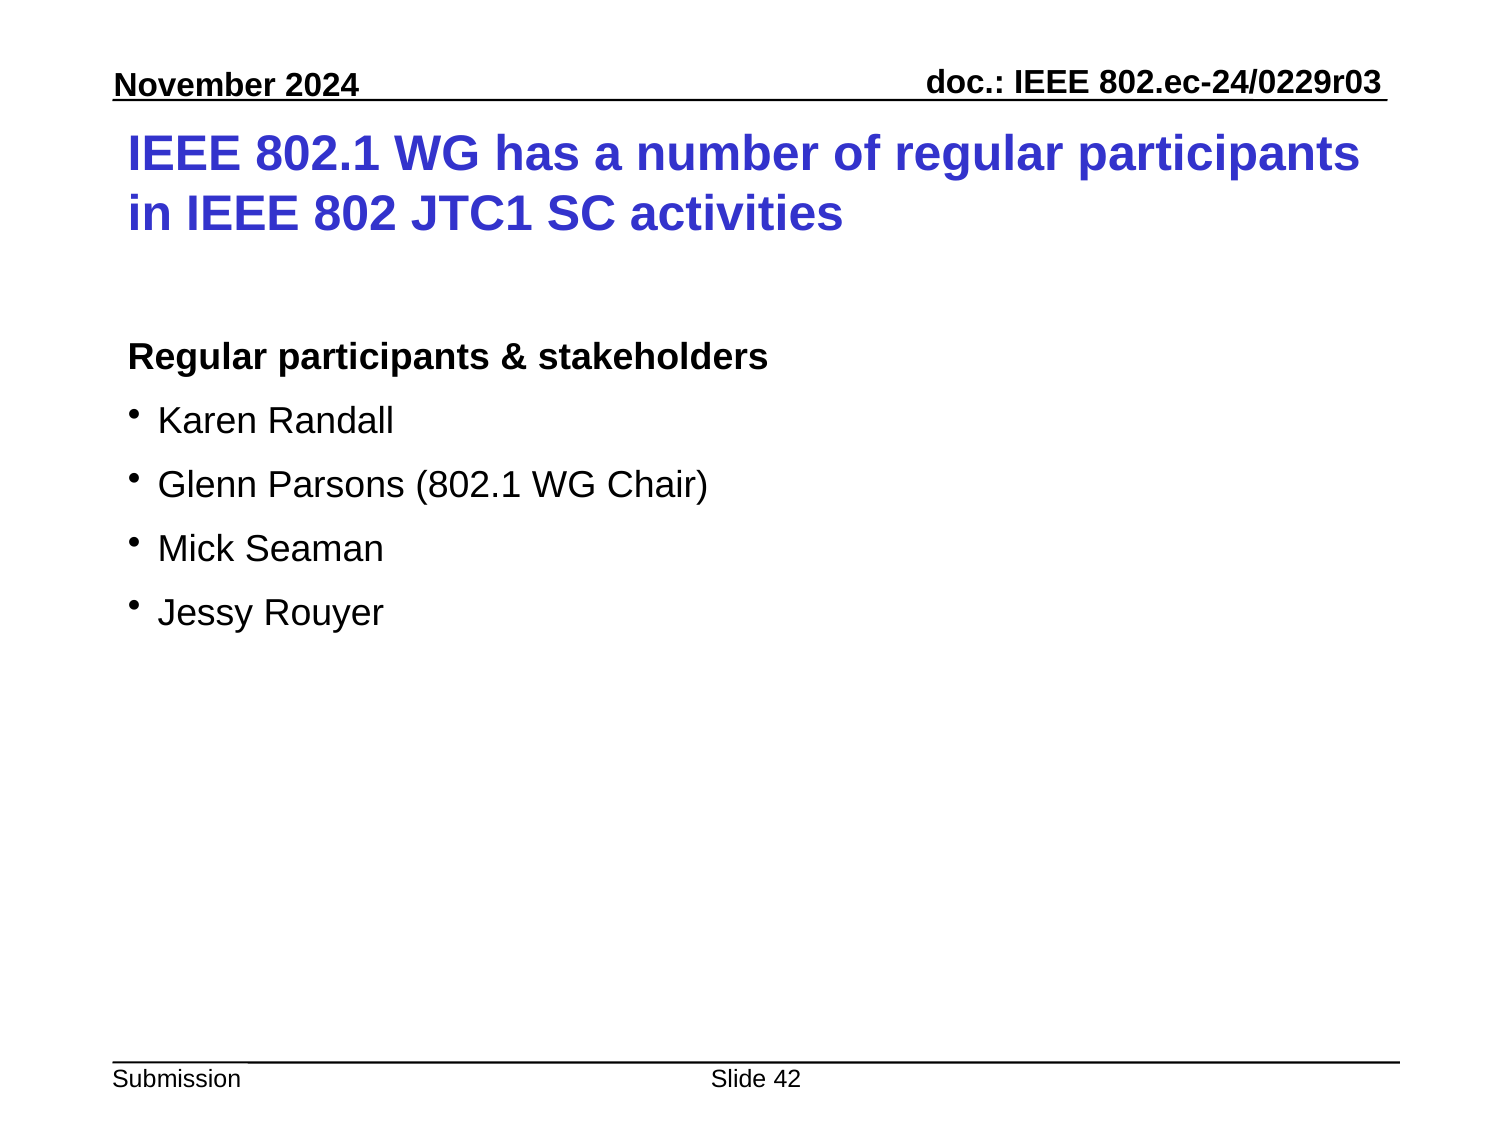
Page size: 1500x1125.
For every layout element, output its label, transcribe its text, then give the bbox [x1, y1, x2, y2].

list Regular participants & stakeholders Karen Randall Glenn Parsons (802.1 WG Chair) Mick Seaman Jessy Rouyer [112, 324, 1388, 1000]
title IEEE 802.1 WG has a number of regular participants in IEEE 802 JTC1 SC activities [112, 112, 1388, 288]
slide_number Slide 42 [709, 1061, 803, 1093]
